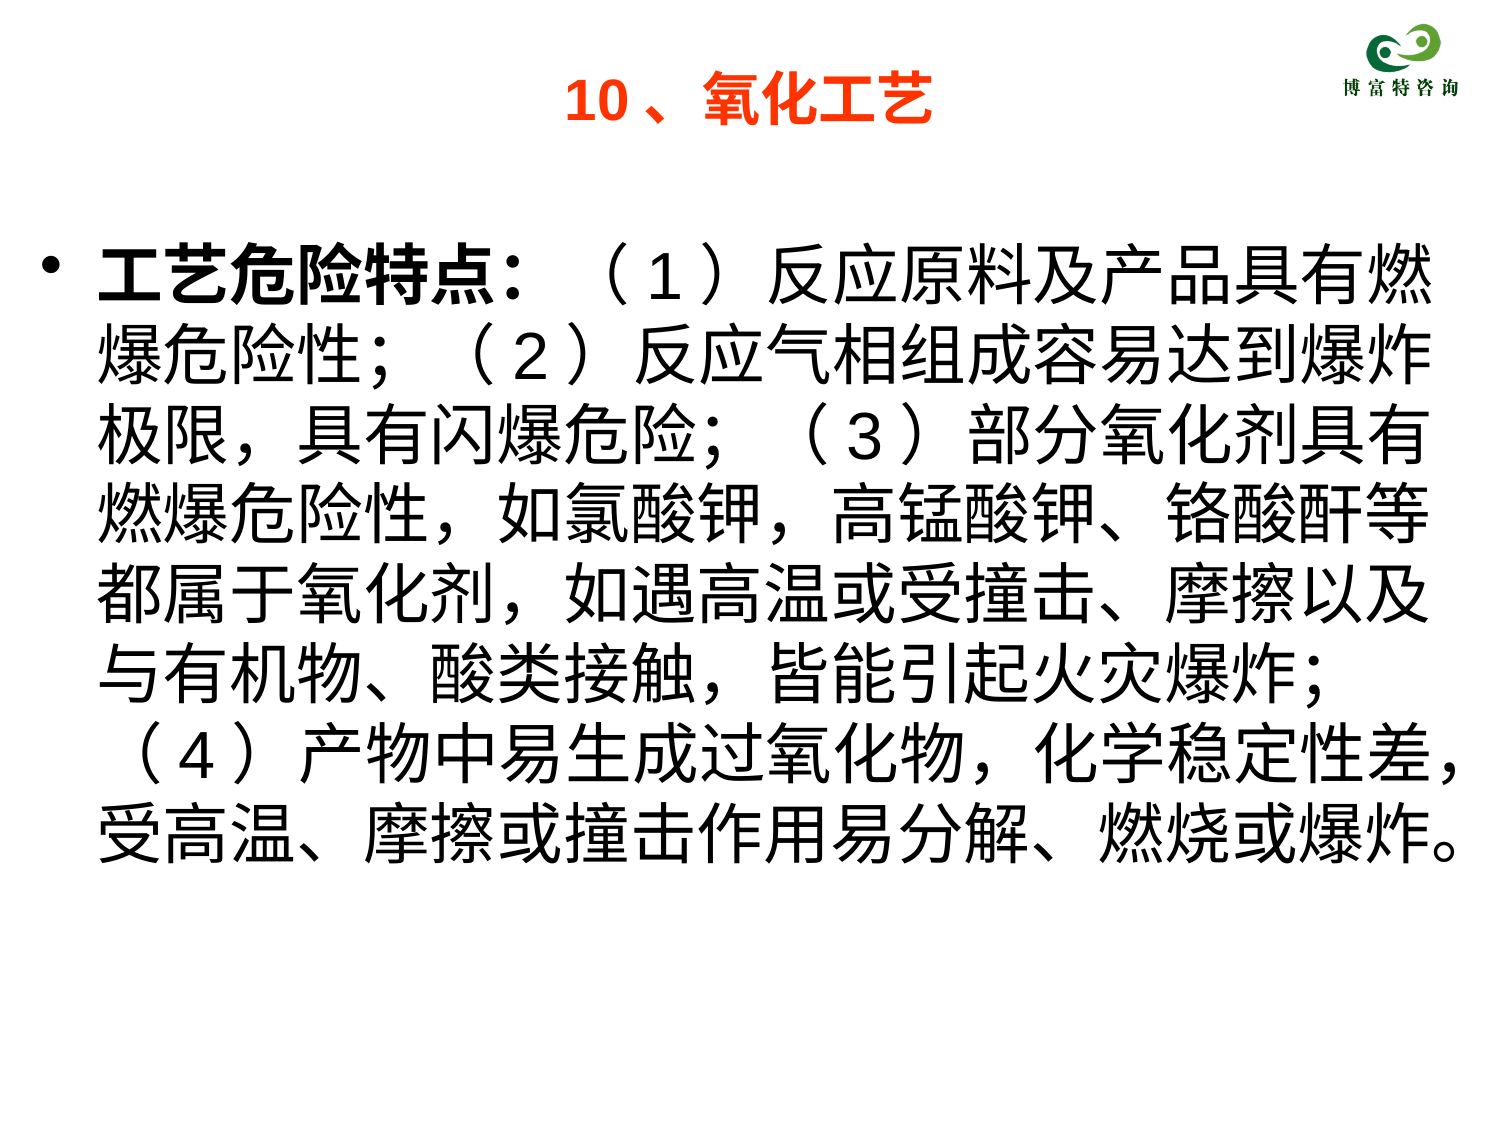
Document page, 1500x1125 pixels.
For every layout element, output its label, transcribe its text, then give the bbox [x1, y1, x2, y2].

picture [1329, 23, 1477, 99]
title 10、氧化工艺 [74, 44, 1426, 151]
list 工艺危险特点：（1）反应原料及产品具有燃爆危险性；（2）反应气相组成容易达到爆炸极限，具有闪爆危险；（3）部分氧化剂具有燃爆危险性，如氯酸钾，高锰酸钾、铬酸酐等都属于氧化剂，如遇高温或受撞击、摩擦以及与有机物、酸类接触，皆能引起火灾爆炸；（4）产物中易生成过氧化物，化学稳定性差，受高温、摩擦或撞击作用易分解、燃烧或爆炸。 [24, 224, 1463, 1088]
